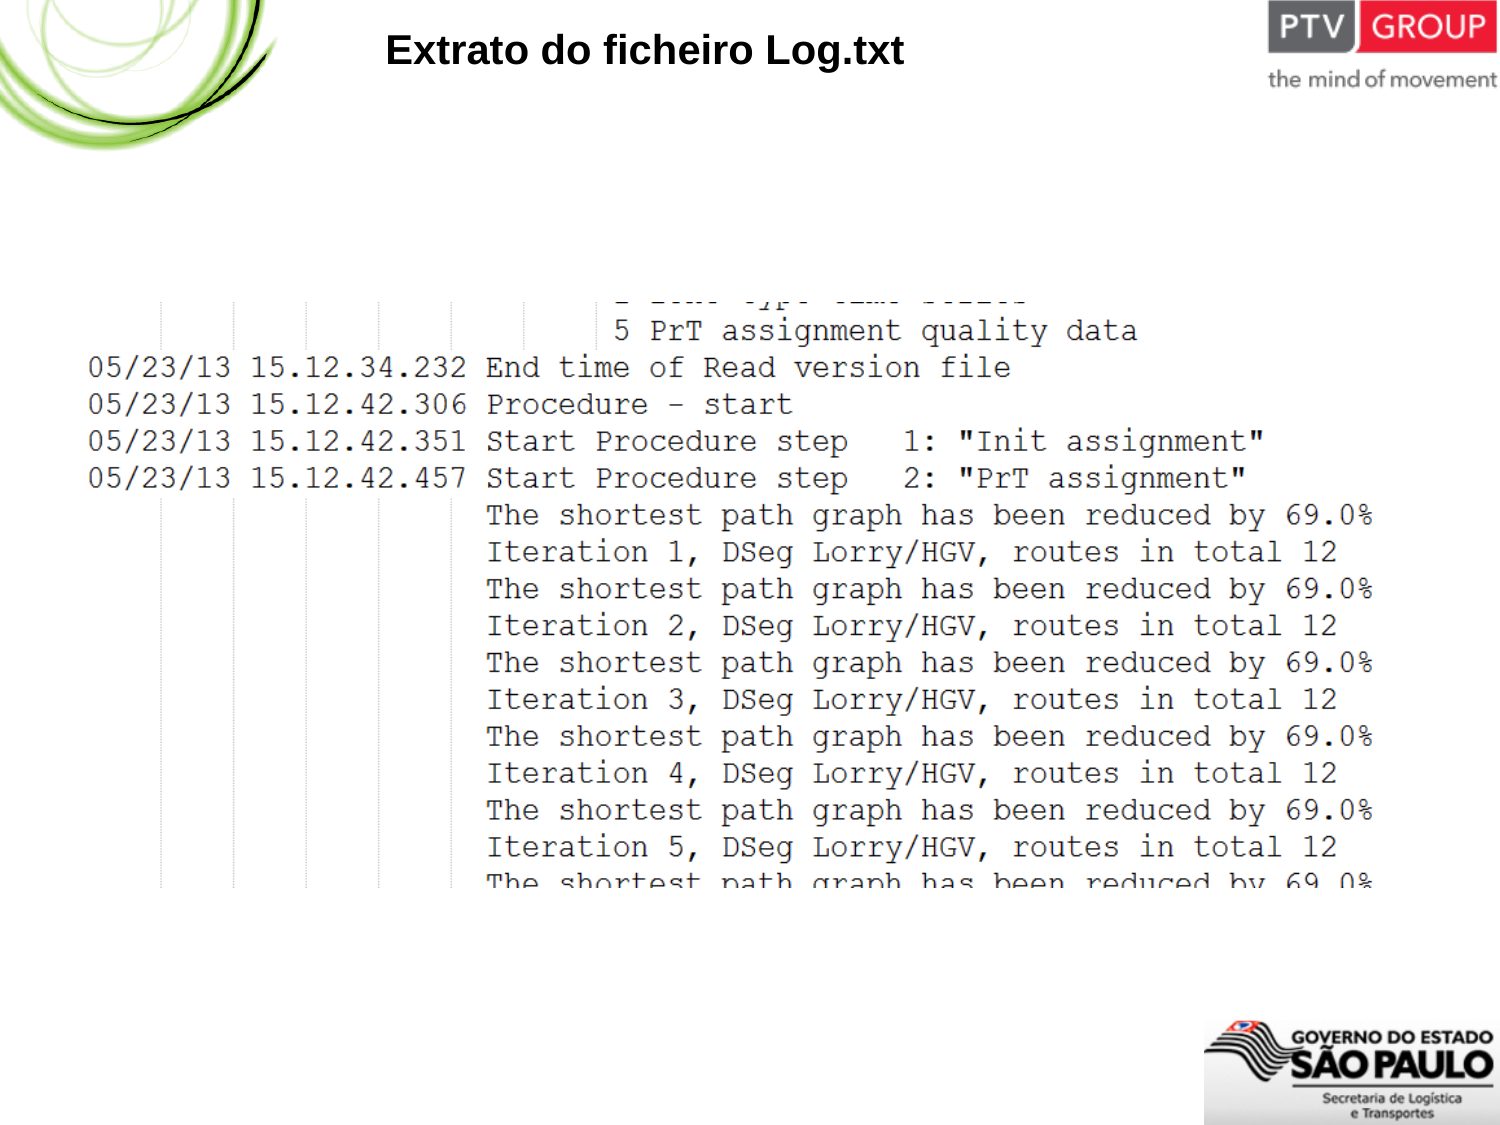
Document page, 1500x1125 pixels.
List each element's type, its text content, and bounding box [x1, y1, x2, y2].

picture [0, 0, 1500, 1125]
picture [1368, 78, 1374, 85]
picture [1355, 0, 1359, 17]
text_box Extrato do ficheiro Log.txt [373, 17, 1366, 79]
